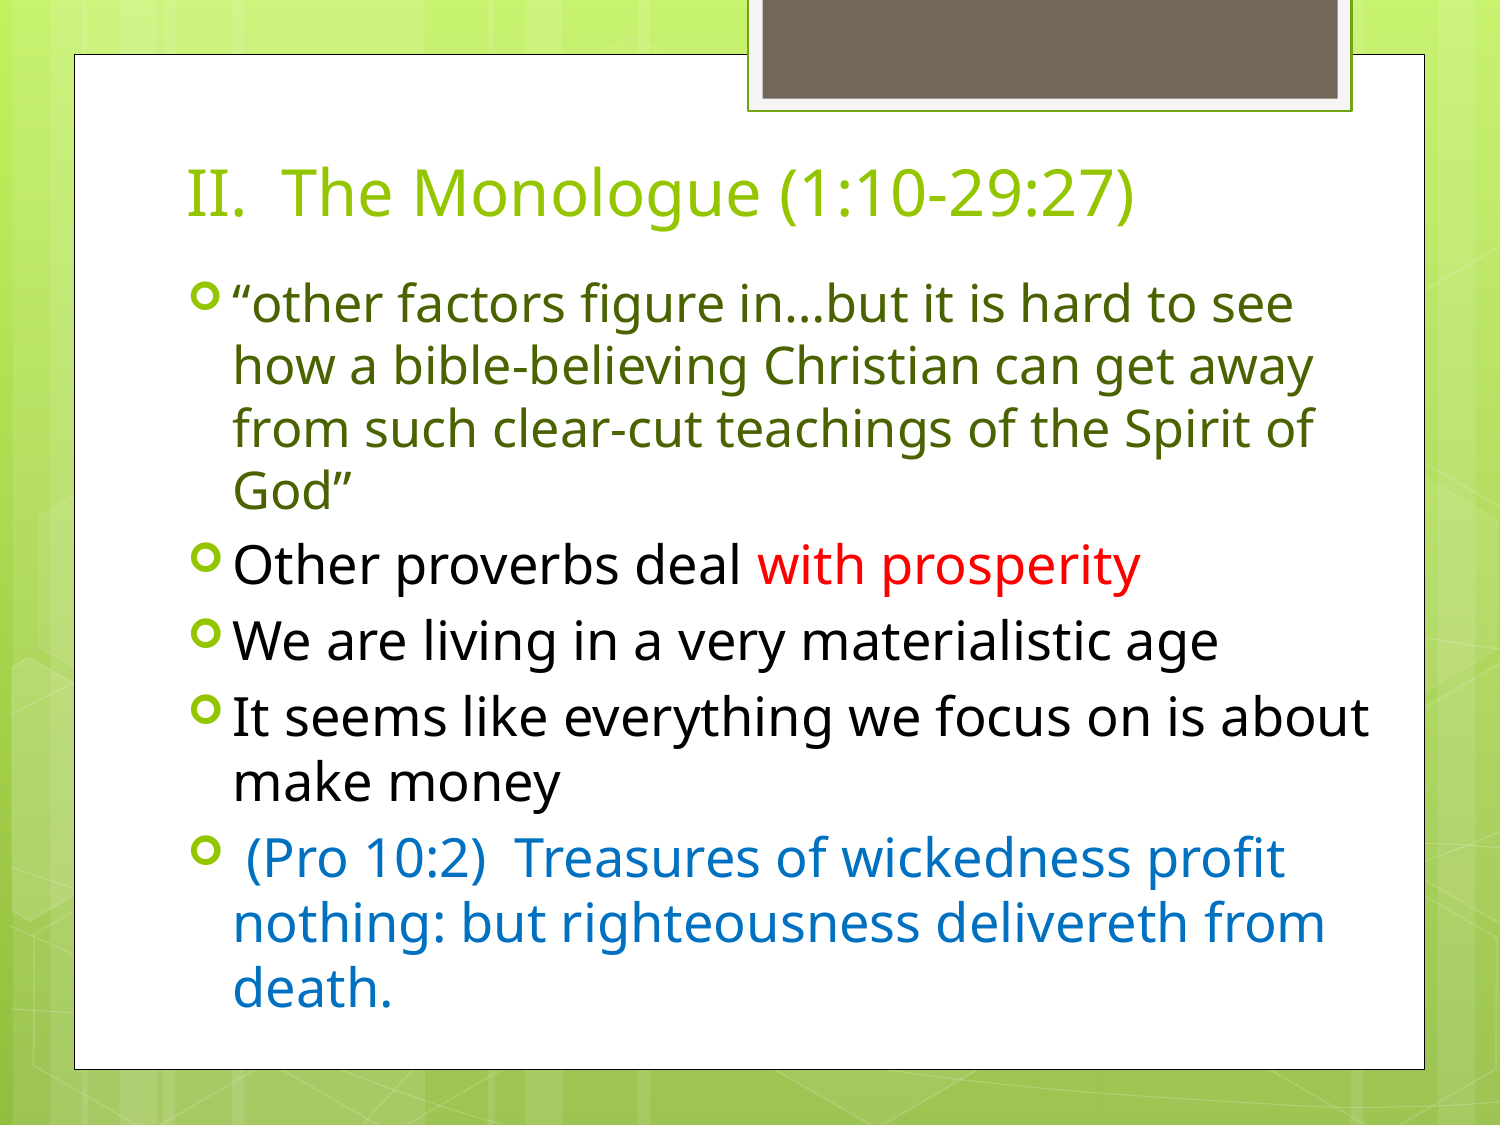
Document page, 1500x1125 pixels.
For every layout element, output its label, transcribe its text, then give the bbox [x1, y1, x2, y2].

title II. The Monologue (1:10-29:27) [171, 99, 1324, 238]
list “other factors figure in…but it is hard to see how a bible-believing Christian can get away from such clear-cut teachings of the Spirit of God” Other proverbs deal with prosperity We are living in a very materialistic age It seems like everything we focus on is about make money (Pro 10:2) Treasures of wickedness profit nothing: but righteousness delivereth from death. [112, 262, 1400, 1050]
